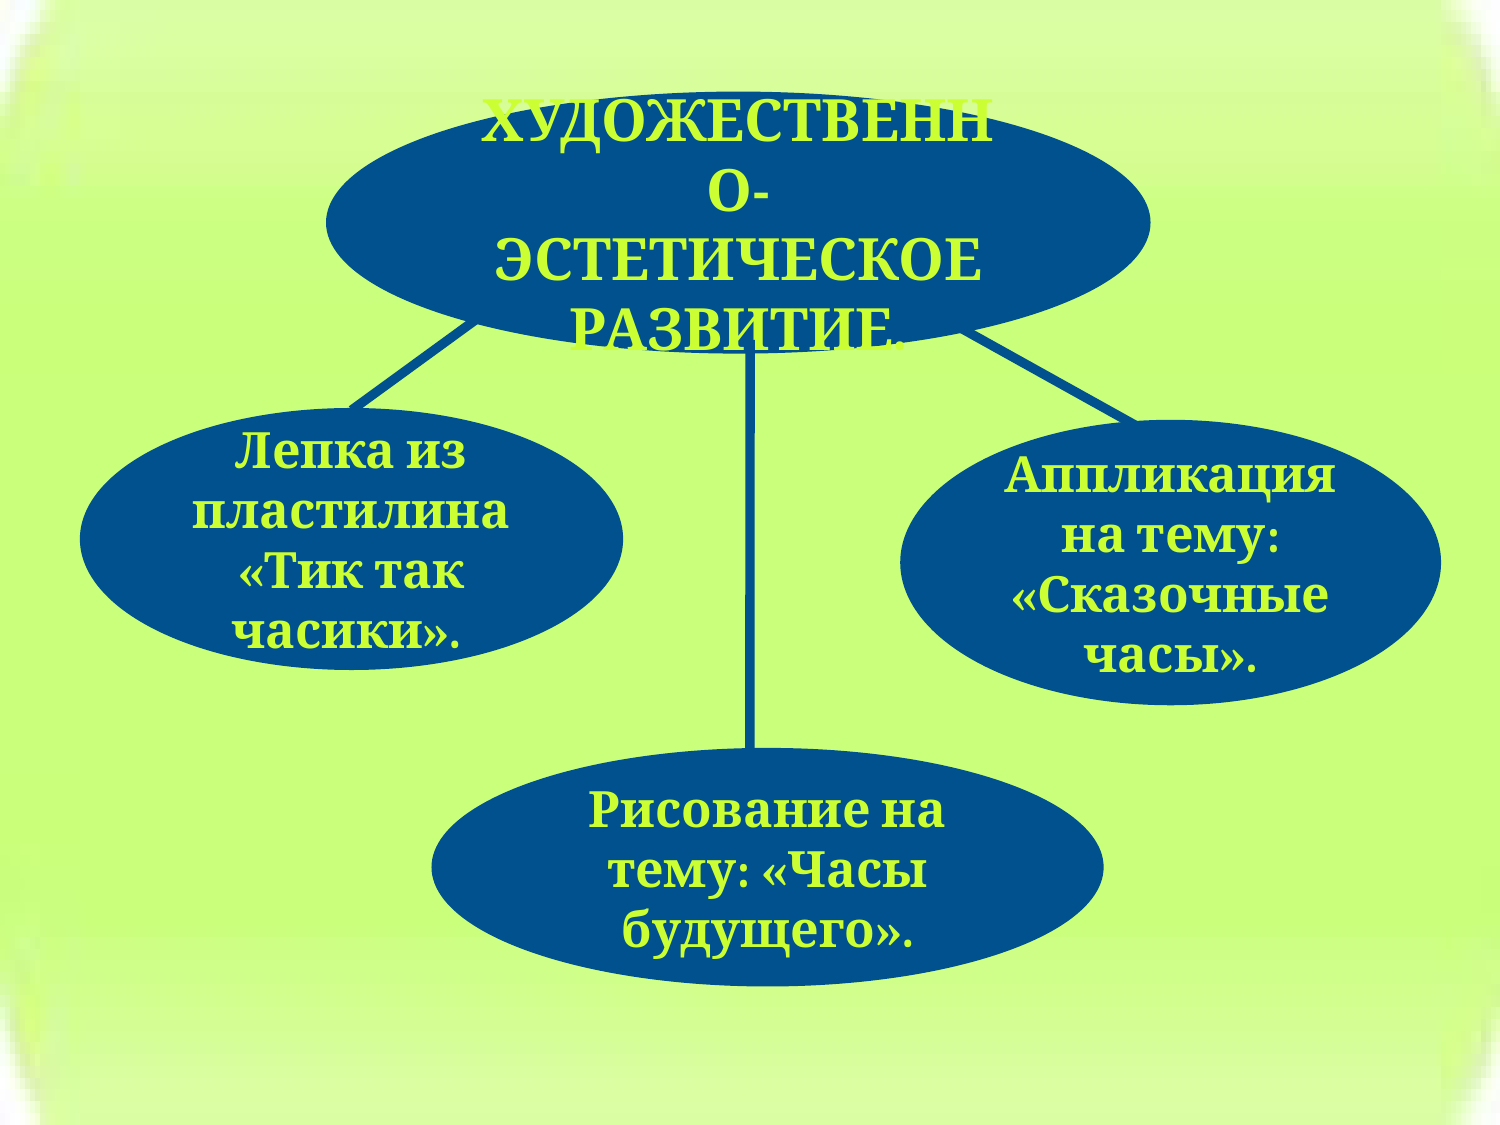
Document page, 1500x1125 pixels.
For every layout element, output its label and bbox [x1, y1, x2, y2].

text_box [351, 316, 481, 411]
text_box [960, 327, 1147, 432]
picture [0, 0, 1500, 1125]
